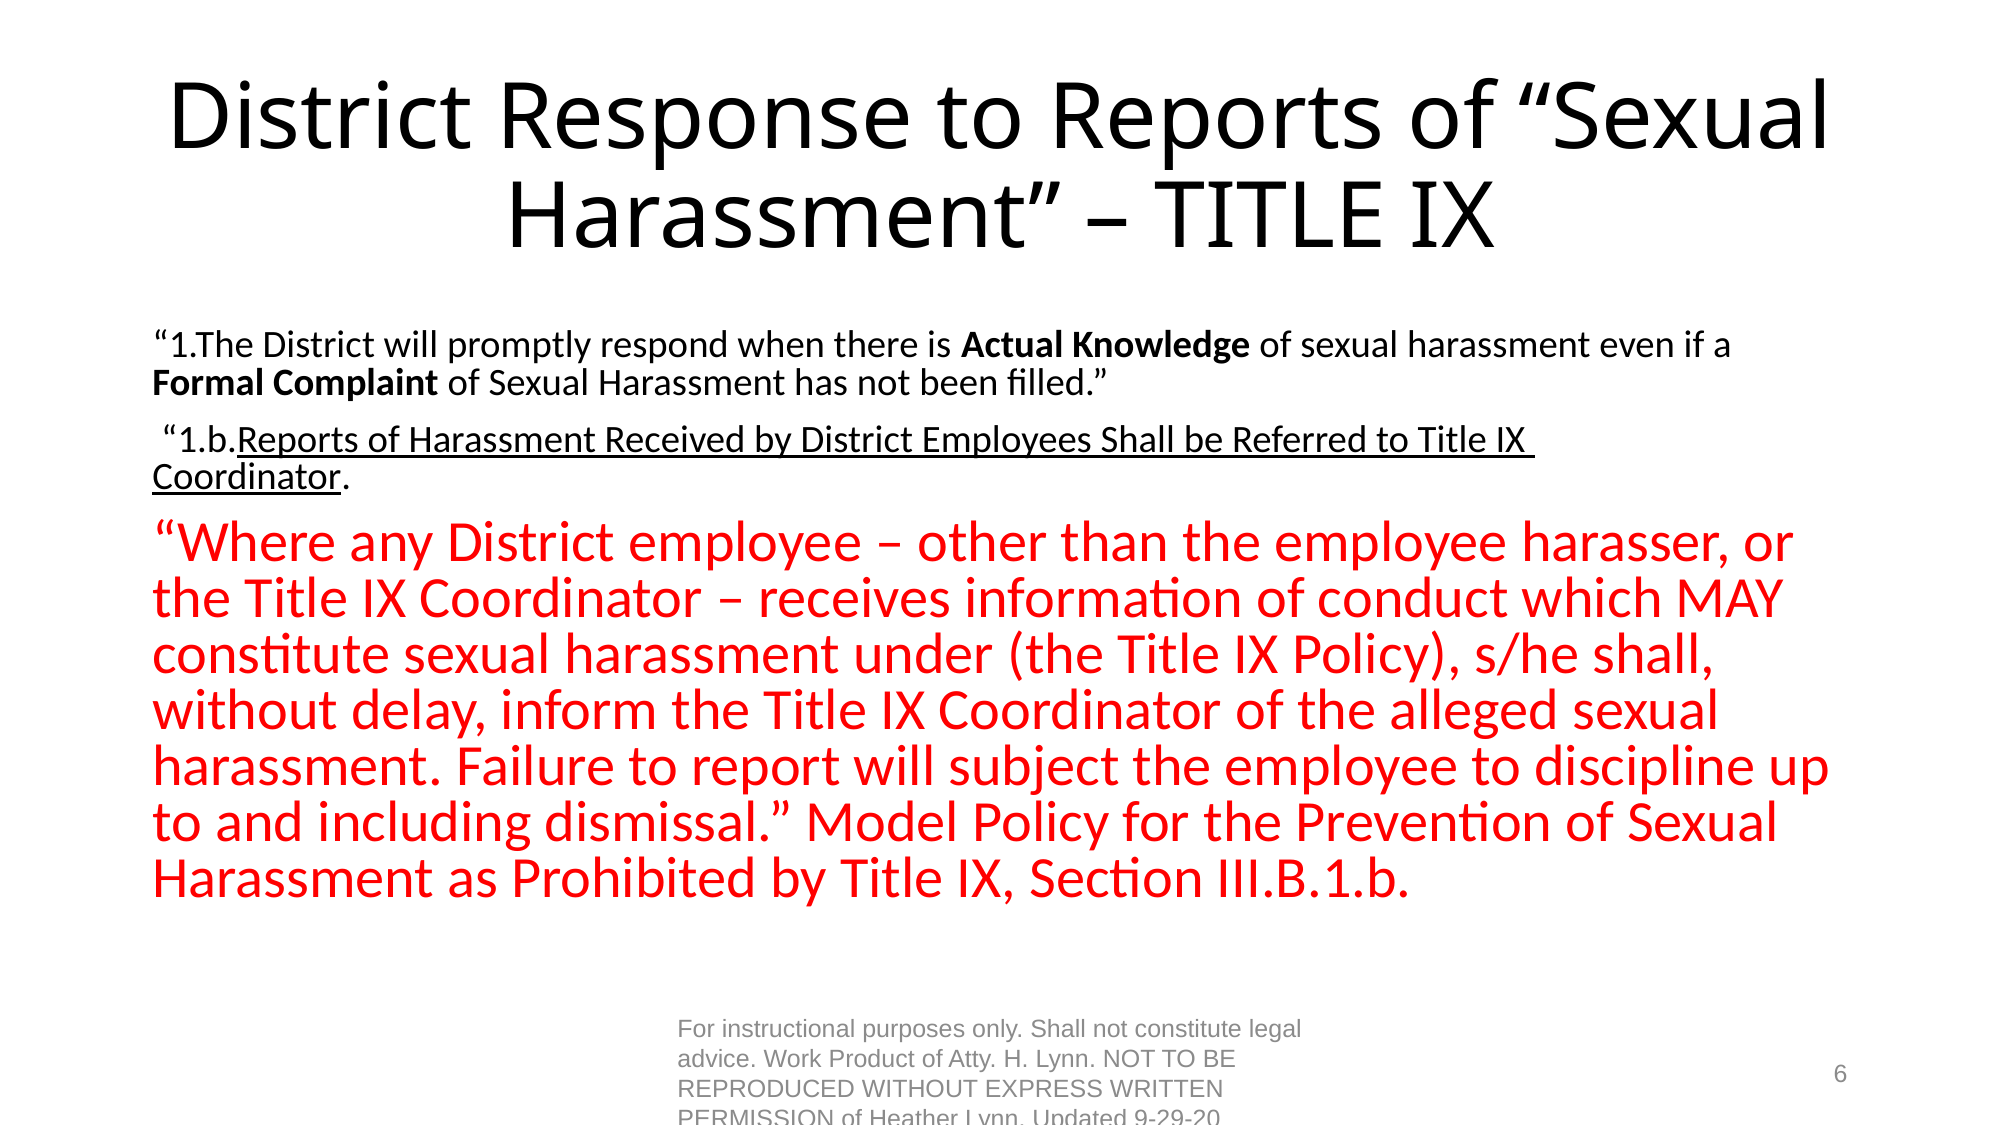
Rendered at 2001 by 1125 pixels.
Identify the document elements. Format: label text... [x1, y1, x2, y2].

footer For instructional purposes only. Shall not constitute legal advice. Work Product of Atty. H. Lynn. NOT TO BE REPRODUCED WITHOUT EXPRESS WRITTEN PERMISSION of Heather Lynn. Updated 9-29-20 [662, 1042, 1338, 1103]
slide_number 6 [1412, 1042, 1863, 1103]
title District Response to Reports of “Sexual Harassment” – TITLE IX [137, 59, 1863, 278]
list “1.The District will promptly respond when there is Actual Knowledge of sexual harassment even if a Formal Complaint of Sexual Harassment has not been filled.” “1.b.Reports of Harassment Received by District Employees Shall be Referred to Title IX Coordinator. “Where any District employee – other than the employee harasser, or the Title IX Coordinator – receives information of conduct which MAY constitute sexual harassment under (the Title IX Policy), s/he shall, without delay, inform the Title IX Coordinator of the alleged sexual harassment. Failure to report will subject the employee to discipline up to and including dismissal.” Model Policy for the Prevention of Sexual Harassment as Prohibited by Title IX, Section III.B.1.b. [137, 299, 1863, 1014]
